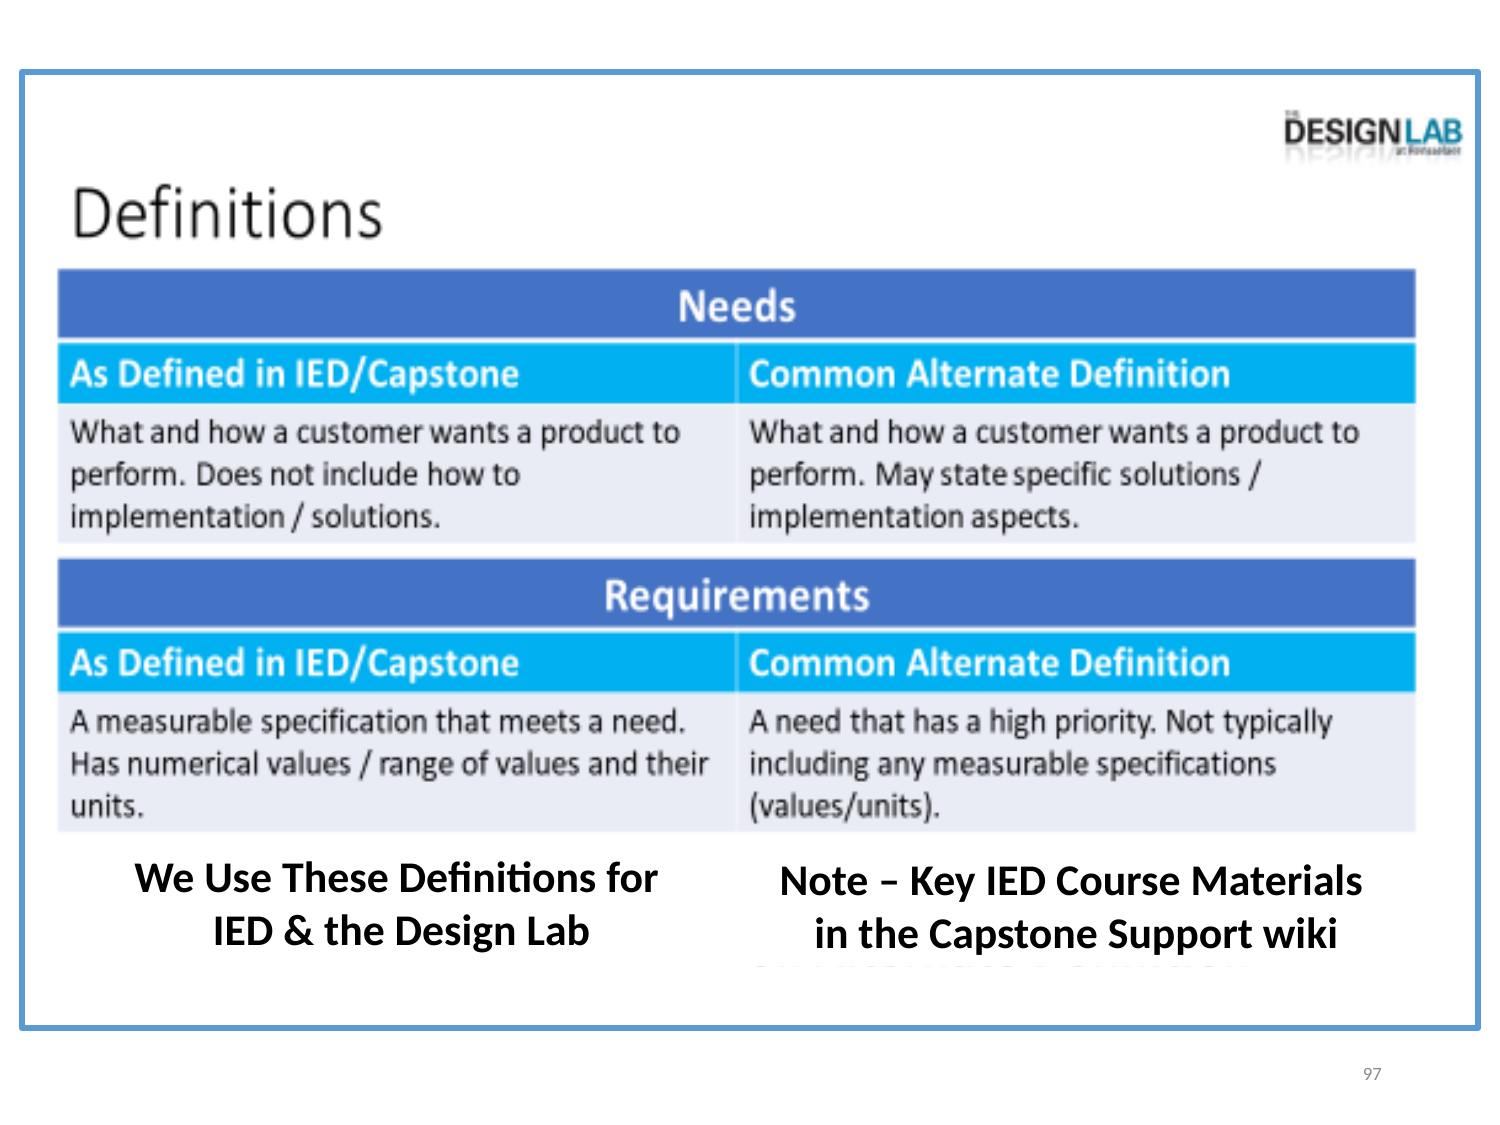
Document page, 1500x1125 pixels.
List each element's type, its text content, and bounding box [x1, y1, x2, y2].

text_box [24, 74, 1475, 1025]
slide_number 97 [1059, 1042, 1397, 1103]
